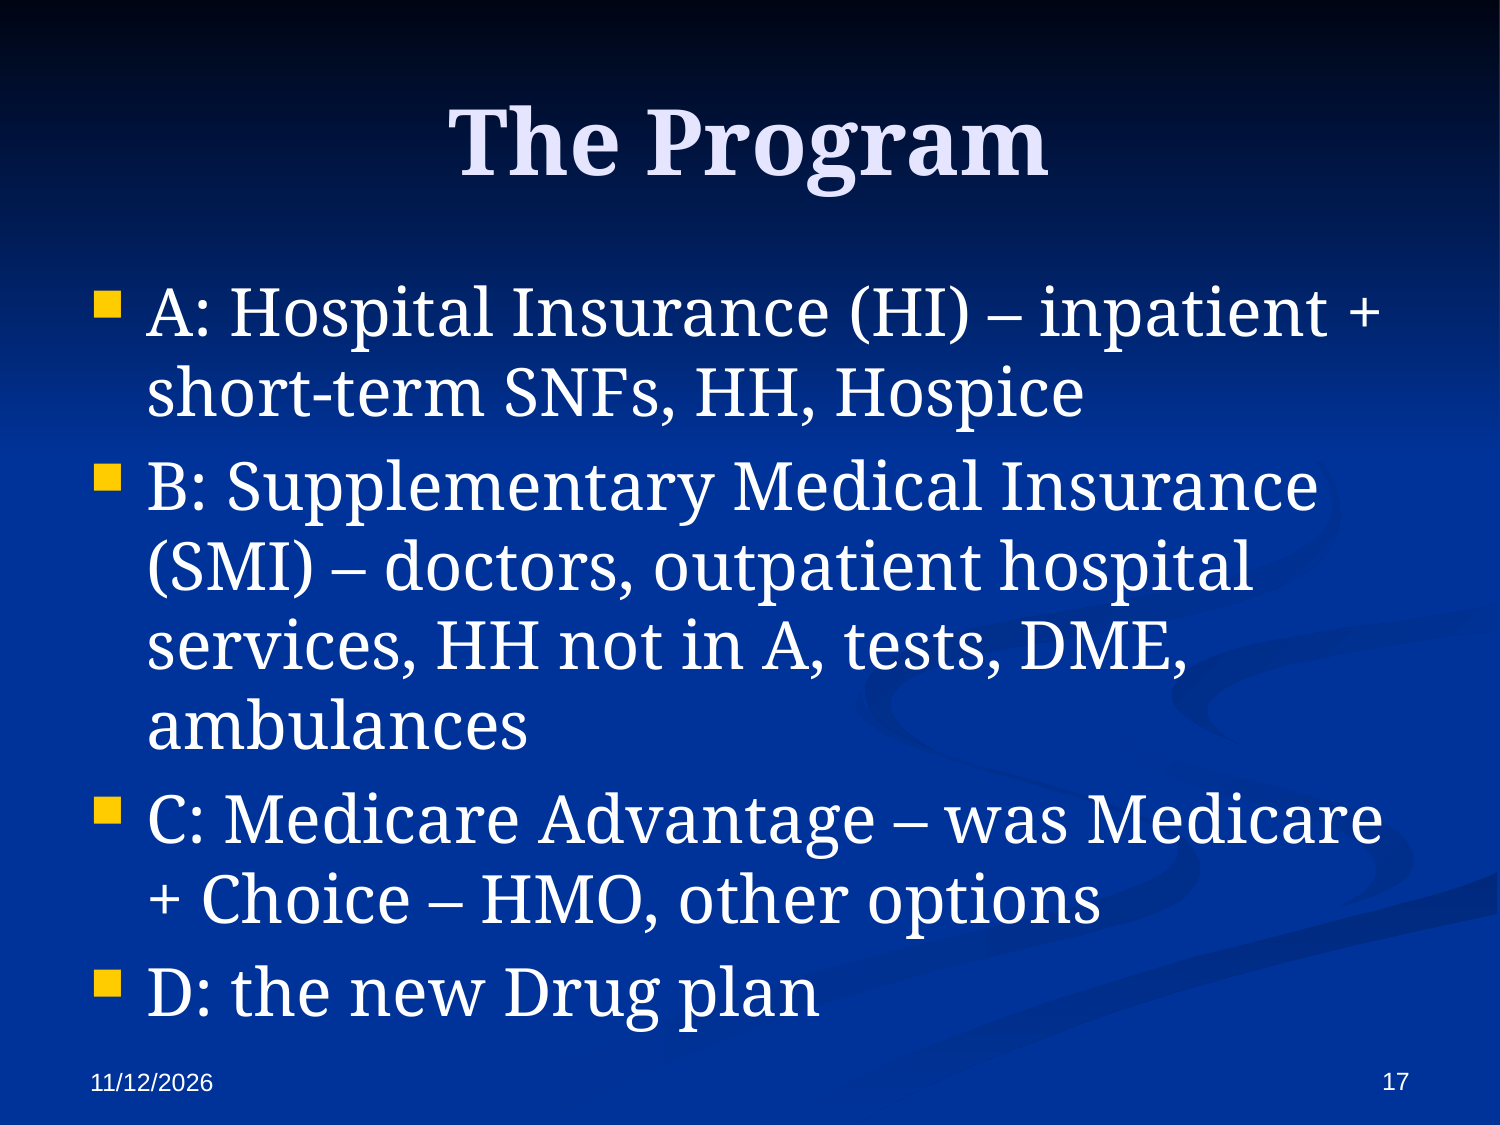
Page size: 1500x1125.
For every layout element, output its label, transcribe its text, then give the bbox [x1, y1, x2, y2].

title The Program [75, 45, 1425, 233]
list A: Hospital Insurance (HI) – inpatient + short-term SNFs, HH, Hospice B: Supplementary Medical Insurance (SMI) – doctors, outpatient hospital services, HH not in A, tests, DME, ambulances C: Medicare Advantage – was Medicare + Choice – HMO, other options D: the new Drug plan [75, 262, 1425, 1005]
slide_number 17 [1074, 1025, 1425, 1104]
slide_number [75, 1025, 425, 1104]
